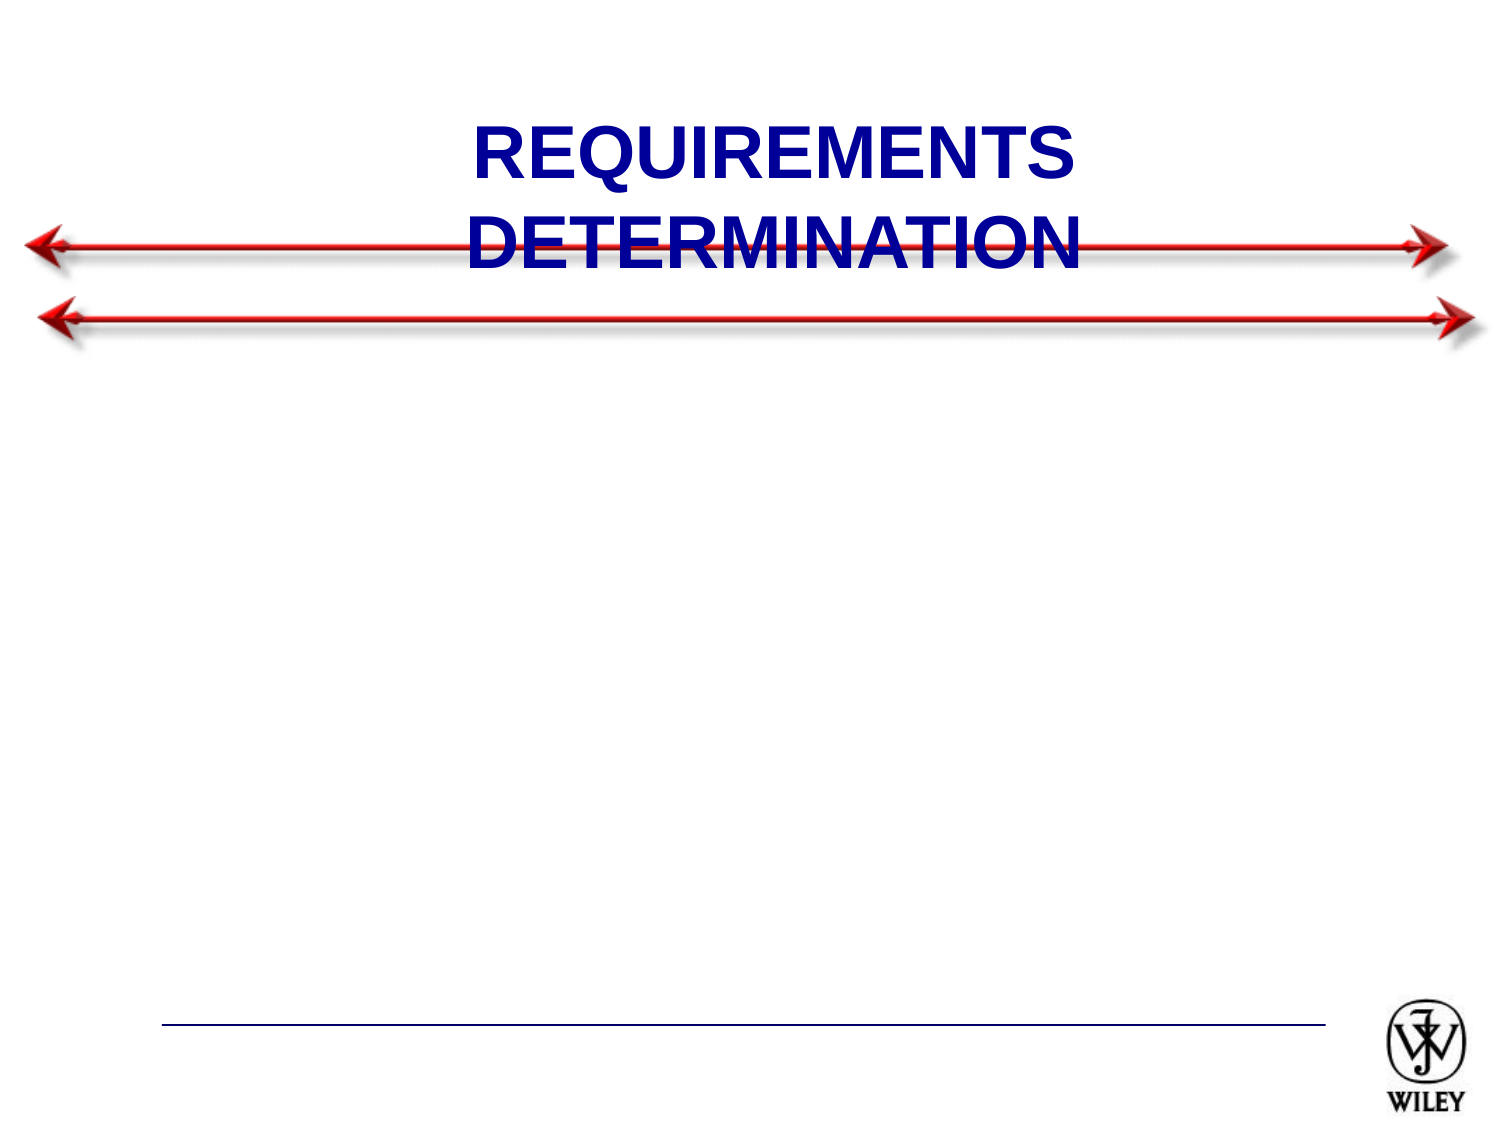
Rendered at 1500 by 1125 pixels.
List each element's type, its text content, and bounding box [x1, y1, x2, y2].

picture [37, 296, 1498, 363]
picture [1381, 991, 1473, 1117]
picture [24, 224, 162, 291]
picture [1388, 224, 1471, 291]
title REQUIREMENTS DETERMINATION [162, 87, 1388, 300]
